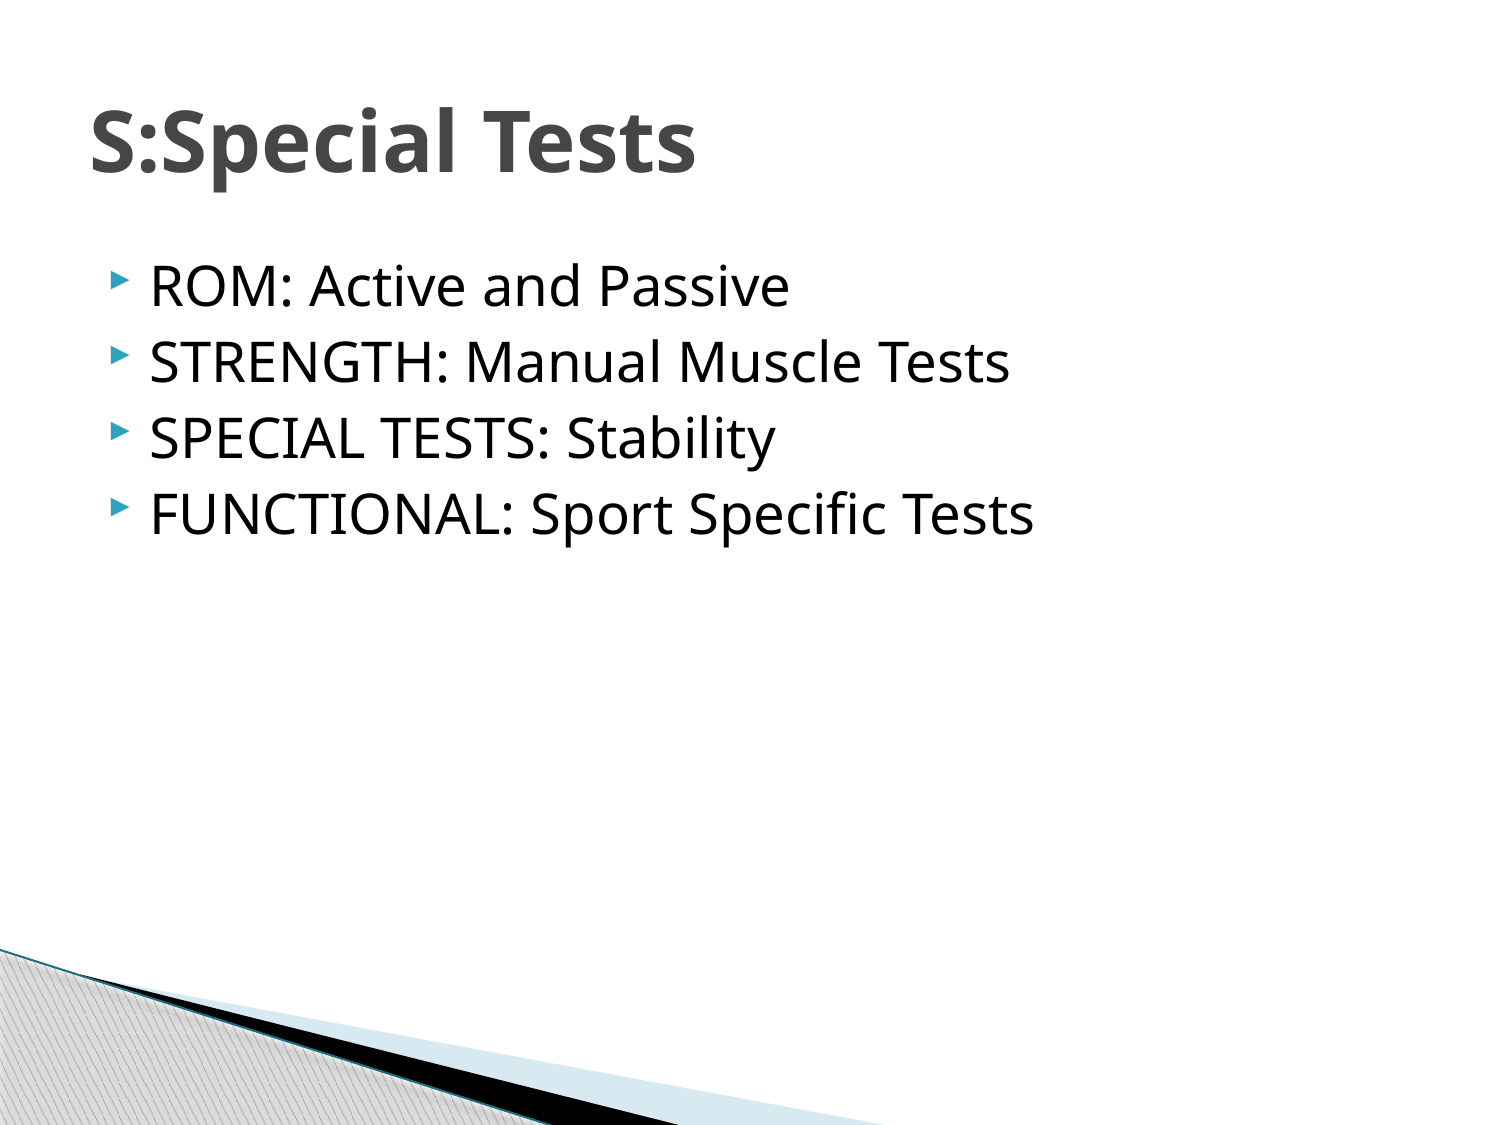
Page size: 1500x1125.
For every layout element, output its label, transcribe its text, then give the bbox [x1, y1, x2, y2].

list ROM: Active and Passive STRENGTH: Manual Muscle Tests SPECIAL TESTS: Stability FUNCTIONAL: Sport Specific Tests [75, 243, 1425, 986]
title S:Special Tests [75, 45, 1425, 233]
